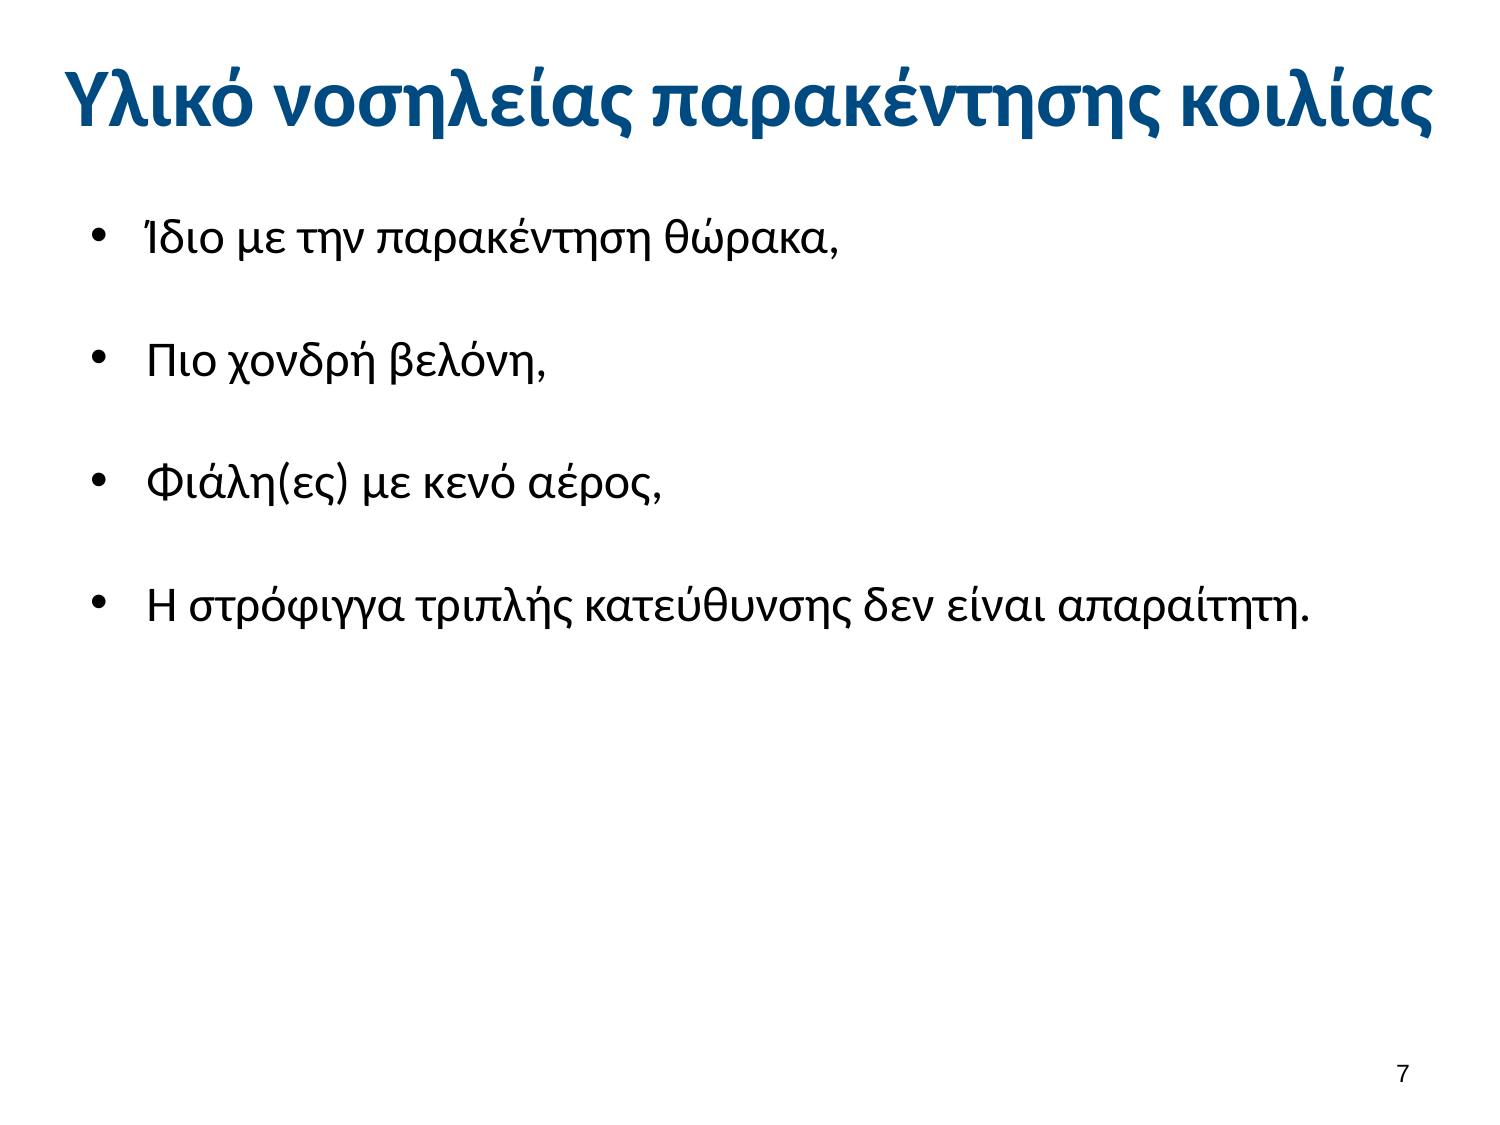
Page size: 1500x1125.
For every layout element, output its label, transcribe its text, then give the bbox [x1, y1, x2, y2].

list Ίδιο με την παρακέντηση θώρακα, Πιο χονδρή βελόνη, Φιάλη(ες) με κενό αέρος, Η στρόφιγγα τριπλής κατεύθυνσης δεν είναι απαραίτητη. [75, 196, 1425, 1024]
slide_number 6 [1074, 1042, 1425, 1103]
title Υλικό νοσηλείας παρακέντησης κοιλίας [0, 19, 1500, 169]
